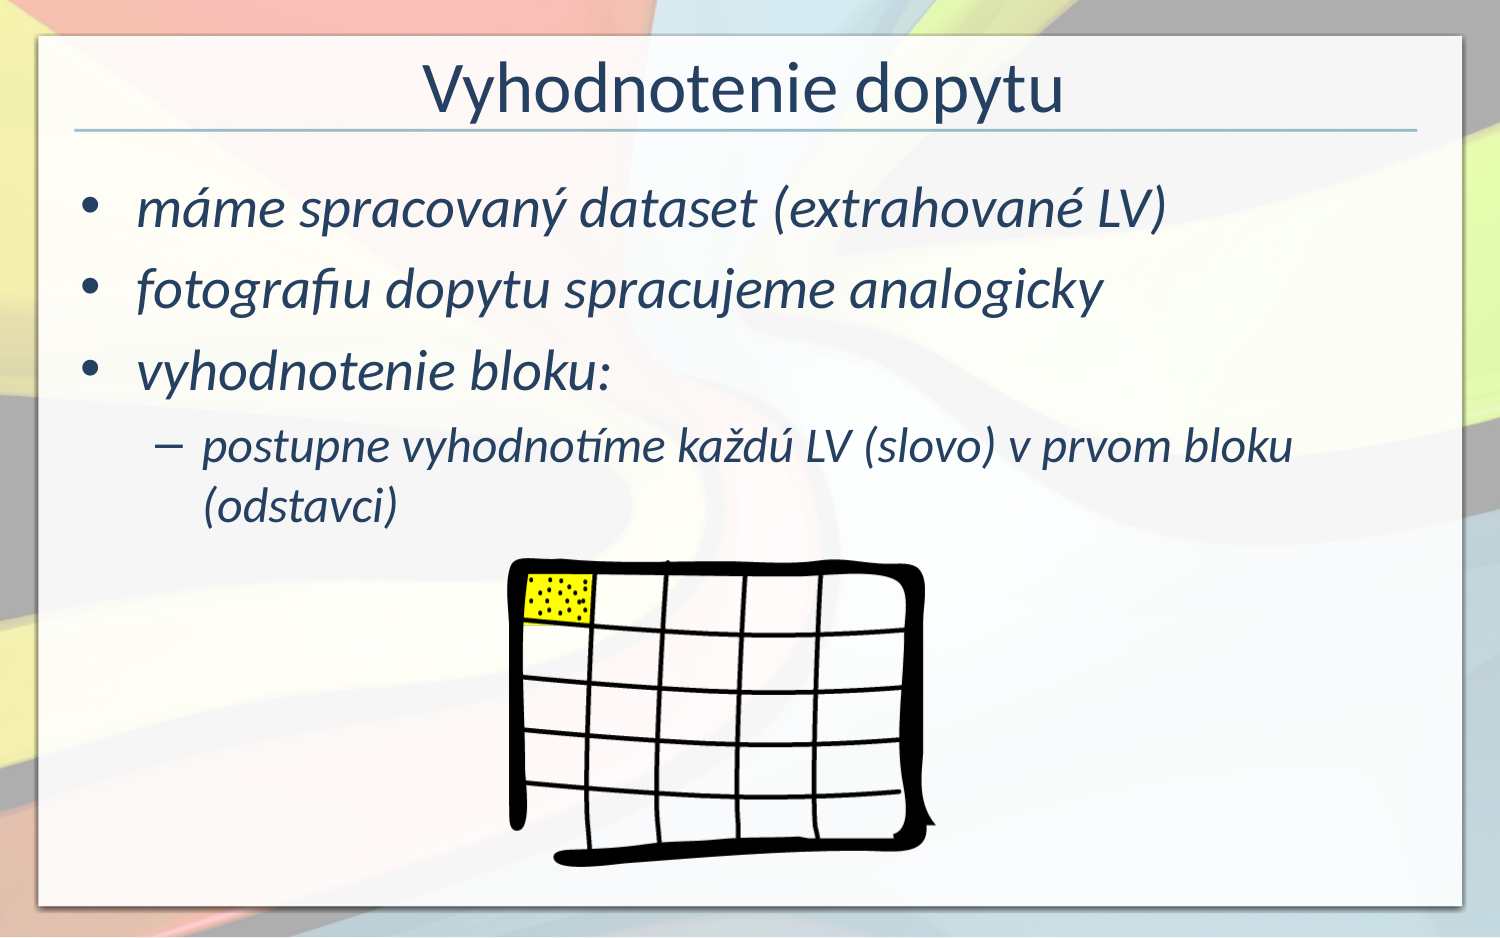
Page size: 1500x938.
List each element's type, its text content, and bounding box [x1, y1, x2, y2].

list máme spracovaný dataset (extrahované LV) fotografiu dopytu spracujeme analogicky vyhodnotenie bloku: postupne vyhodnotíme každú LV (slovo) v prvom bloku (odstavci) [64, 161, 1424, 883]
title Vyhodnotenie dopytu [76, 45, 1412, 123]
picture [0, 0, 1500, 938]
